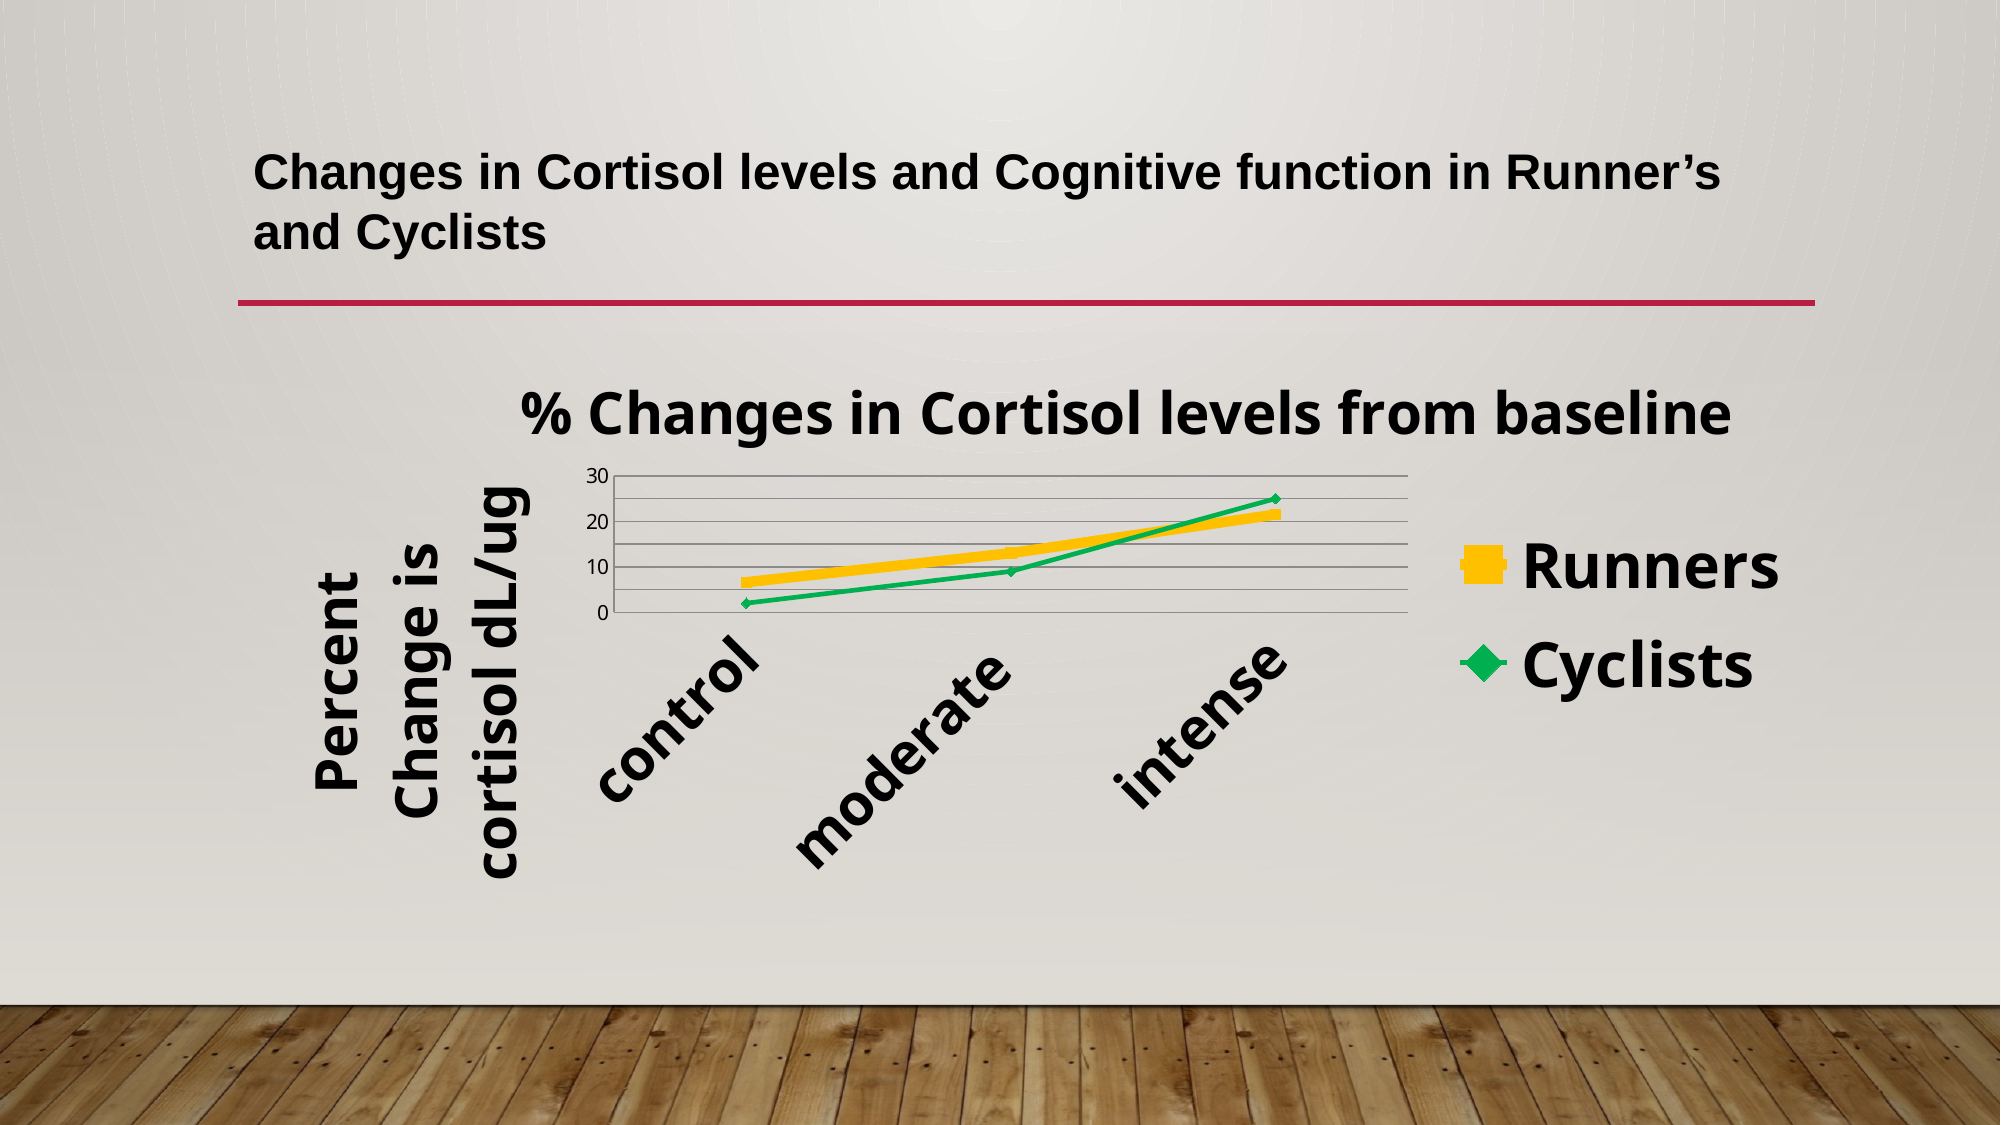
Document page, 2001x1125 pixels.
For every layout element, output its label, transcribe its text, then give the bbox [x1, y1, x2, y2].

title Changes in Cortisol levels and Cognitive function in Runner’s and Cyclists [238, 131, 1814, 305]
picture [0, 1005, 2000, 1125]
chart [237, 330, 1814, 897]
